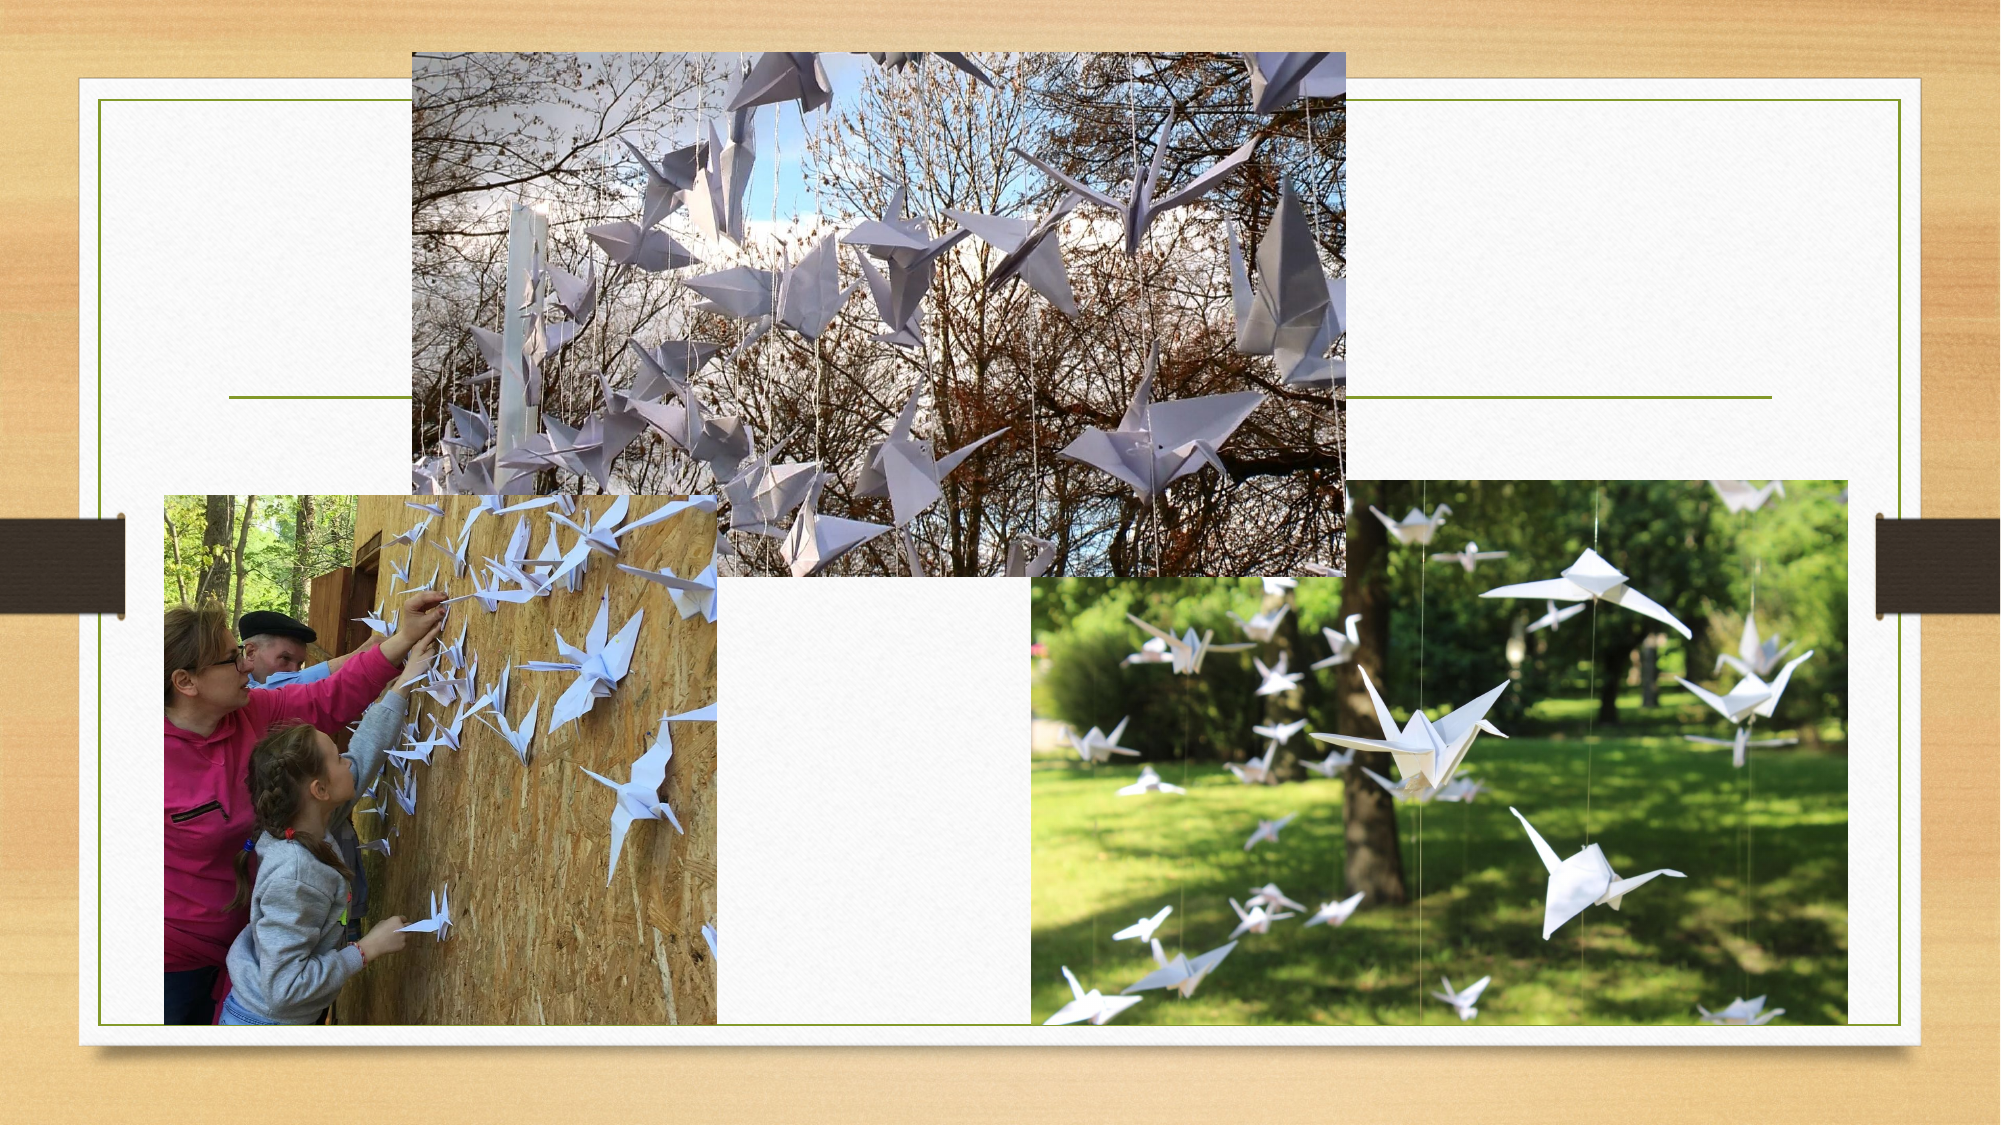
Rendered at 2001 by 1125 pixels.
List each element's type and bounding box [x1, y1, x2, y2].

picture [0, 0, 2001, 1125]
list [1031, 480, 1849, 1026]
